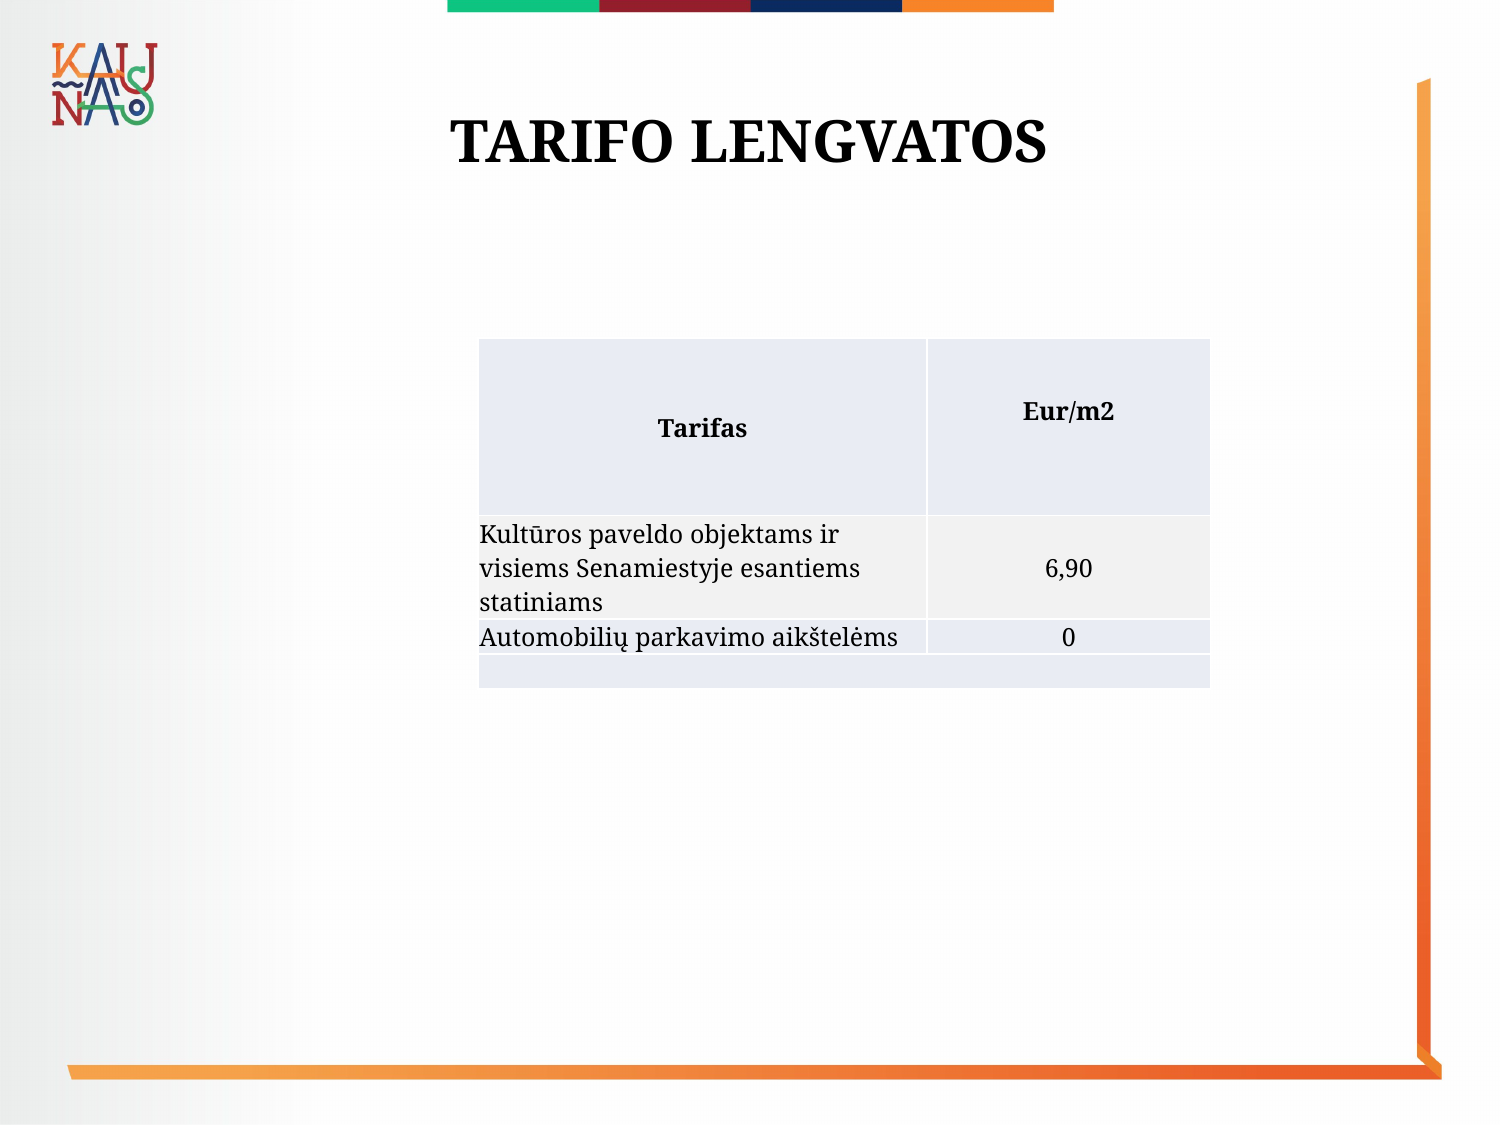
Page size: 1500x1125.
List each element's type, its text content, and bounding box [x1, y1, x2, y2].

table_cell [479, 655, 1210, 688]
table_header Eur/m2 [928, 339, 1210, 515]
table_cell 0 [928, 620, 1210, 653]
table_cell Automobilių parkavimo aikštelėms [479, 620, 926, 653]
table_header Tarifas [479, 339, 926, 515]
table_cell Kultūros paveldo objektams ir visiems Senamiestyje esantiems statiniams [479, 516, 926, 618]
picture [0, 0, 1500, 1125]
table_cell 6,90 [928, 516, 1210, 618]
title TARIFO LENGVATOS [74, 44, 1426, 233]
